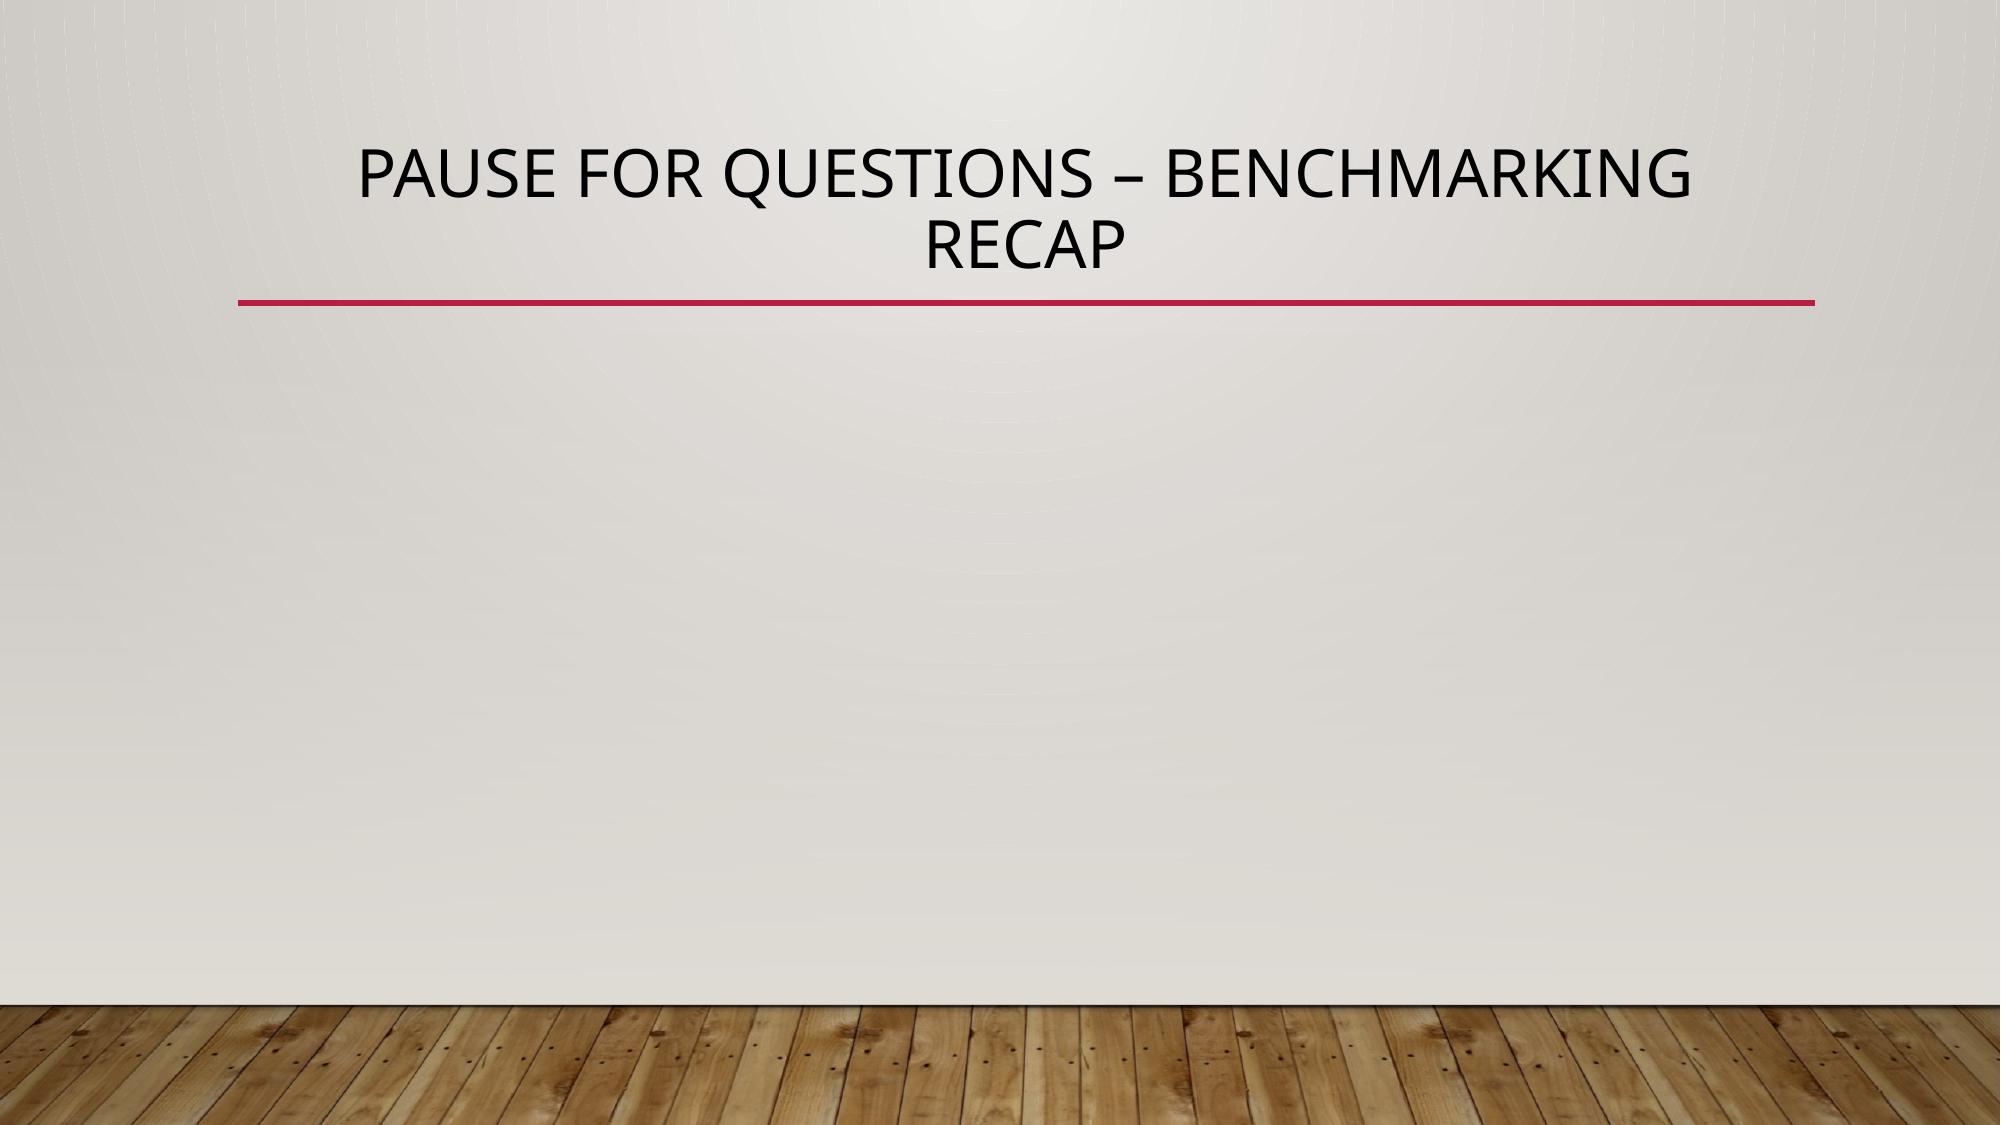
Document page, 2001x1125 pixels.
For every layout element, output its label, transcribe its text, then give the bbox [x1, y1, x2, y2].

title Pause For Questions – Benchmarking Recap [238, 131, 1814, 305]
picture [0, 1005, 2000, 1125]
